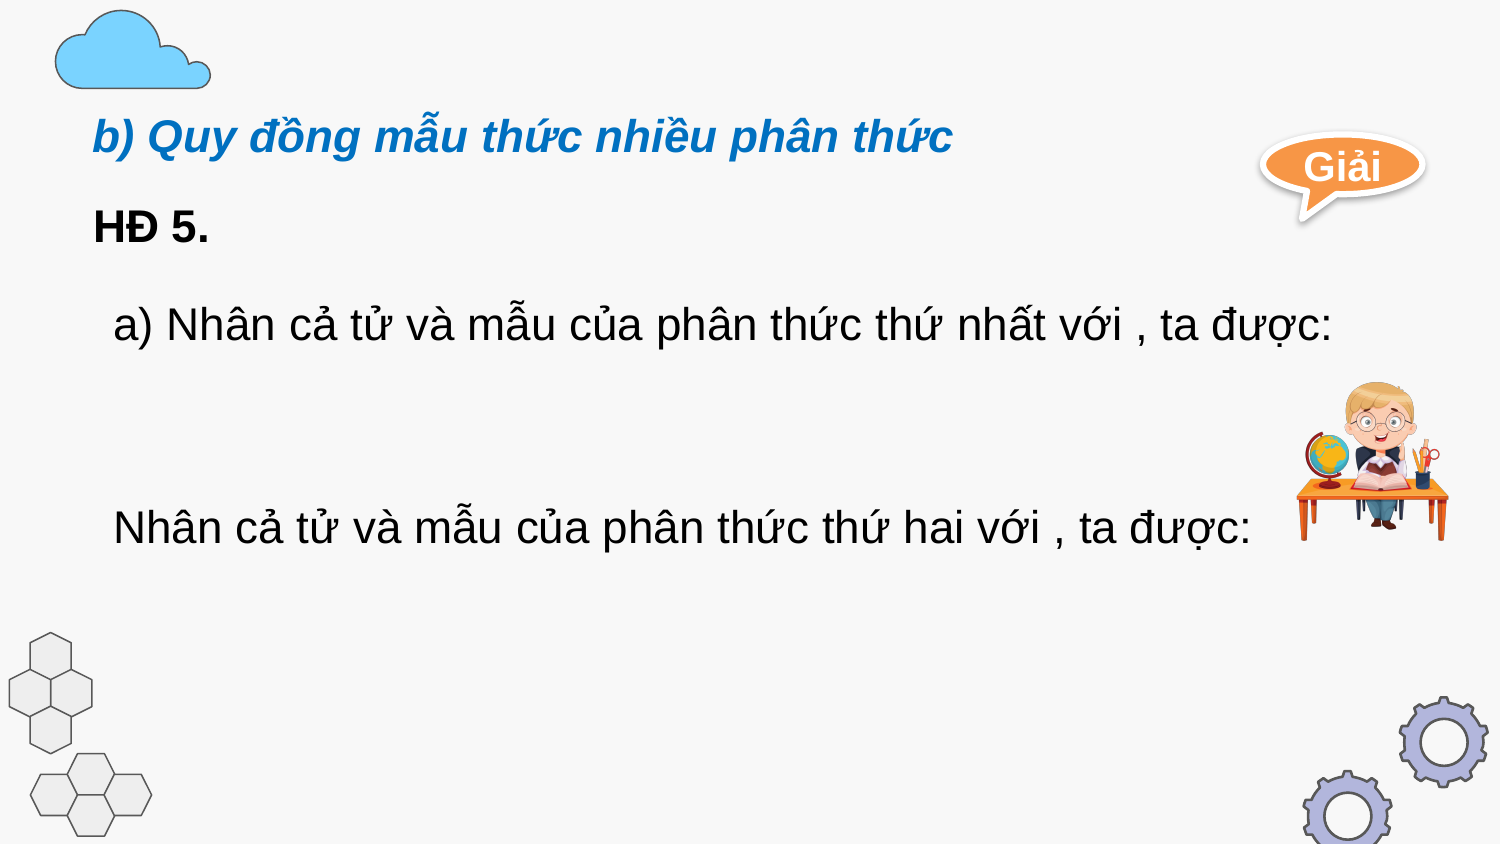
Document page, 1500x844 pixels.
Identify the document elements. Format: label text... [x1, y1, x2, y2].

text_box b) Quy đồng mẫu thức nhiều phân thức [77, 99, 1017, 169]
picture [1222, 376, 1500, 547]
text_box Giải [1262, 134, 1423, 219]
text_box HĐ 5. [78, 189, 226, 260]
